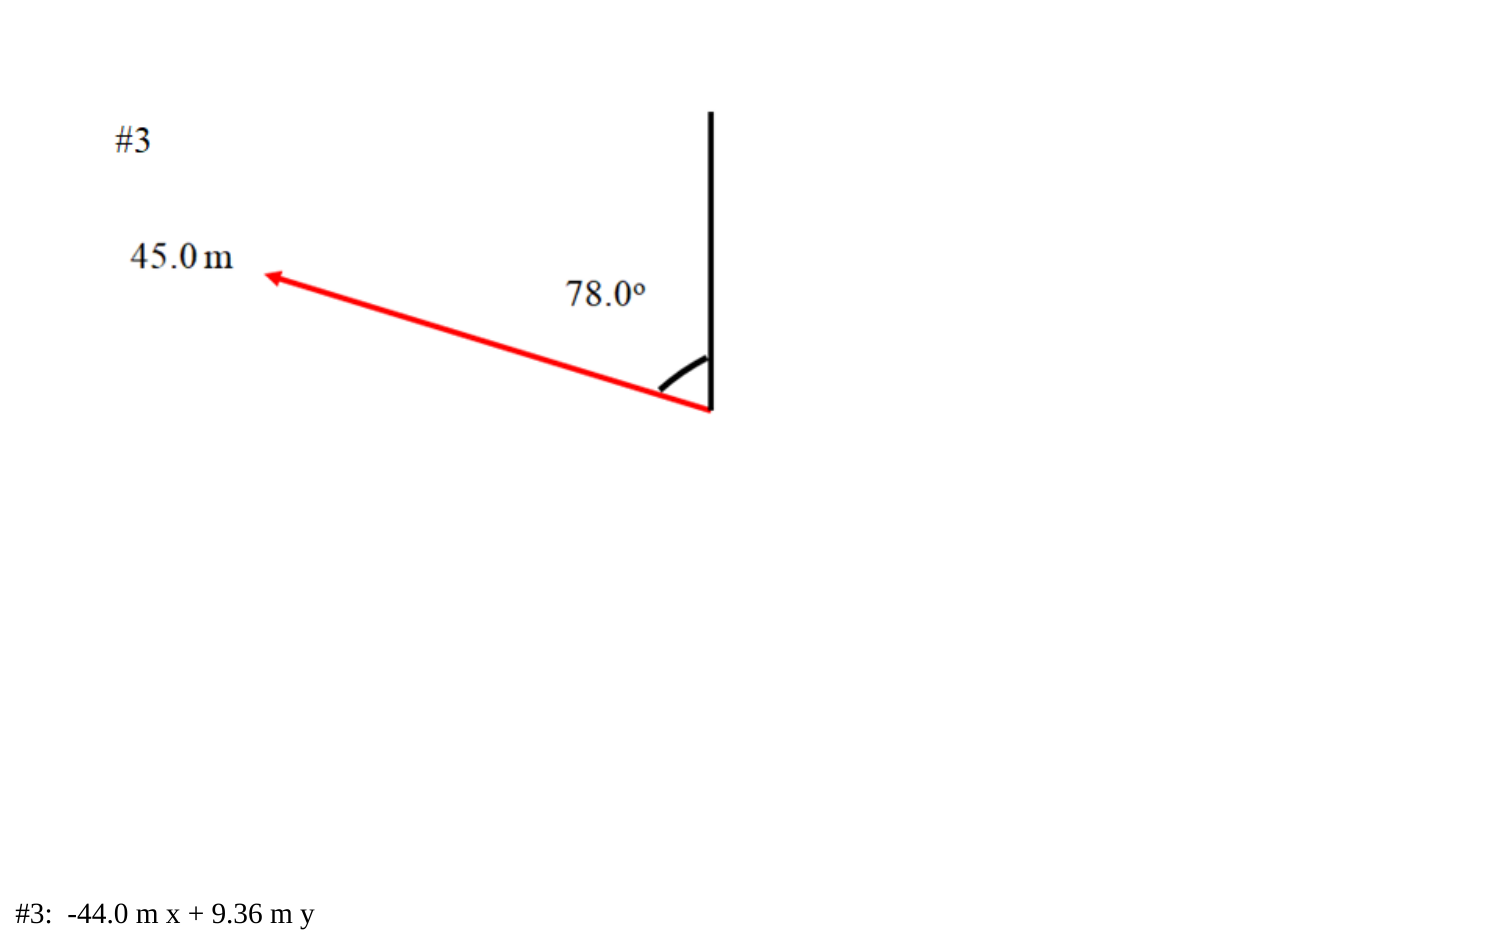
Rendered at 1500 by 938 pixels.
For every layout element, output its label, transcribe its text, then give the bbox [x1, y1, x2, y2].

picture [95, 40, 750, 469]
text_box #3: -44.0 m x + 9.36 m y [0, 886, 331, 937]
